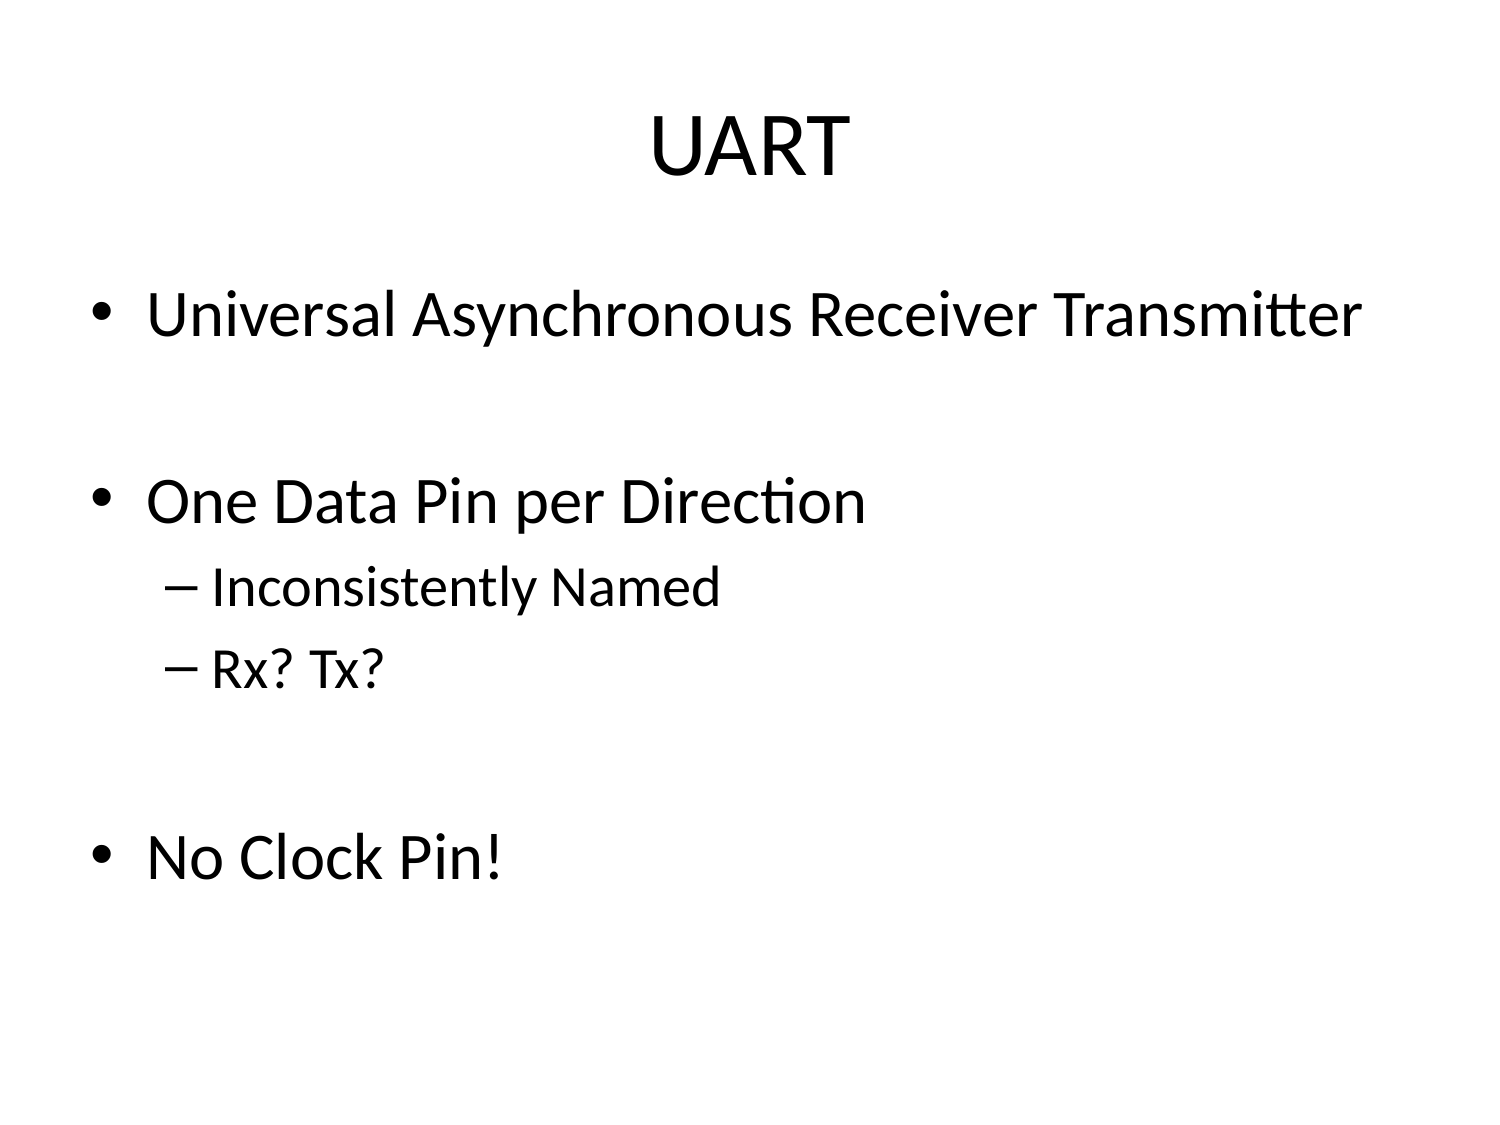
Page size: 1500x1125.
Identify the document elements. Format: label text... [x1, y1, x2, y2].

title UART [75, 45, 1425, 233]
list Universal Asynchronous Receiver Transmitter One Data Pin per Direction Inconsistently Named Rx? Tx? No Clock Pin! [75, 262, 1425, 1005]
